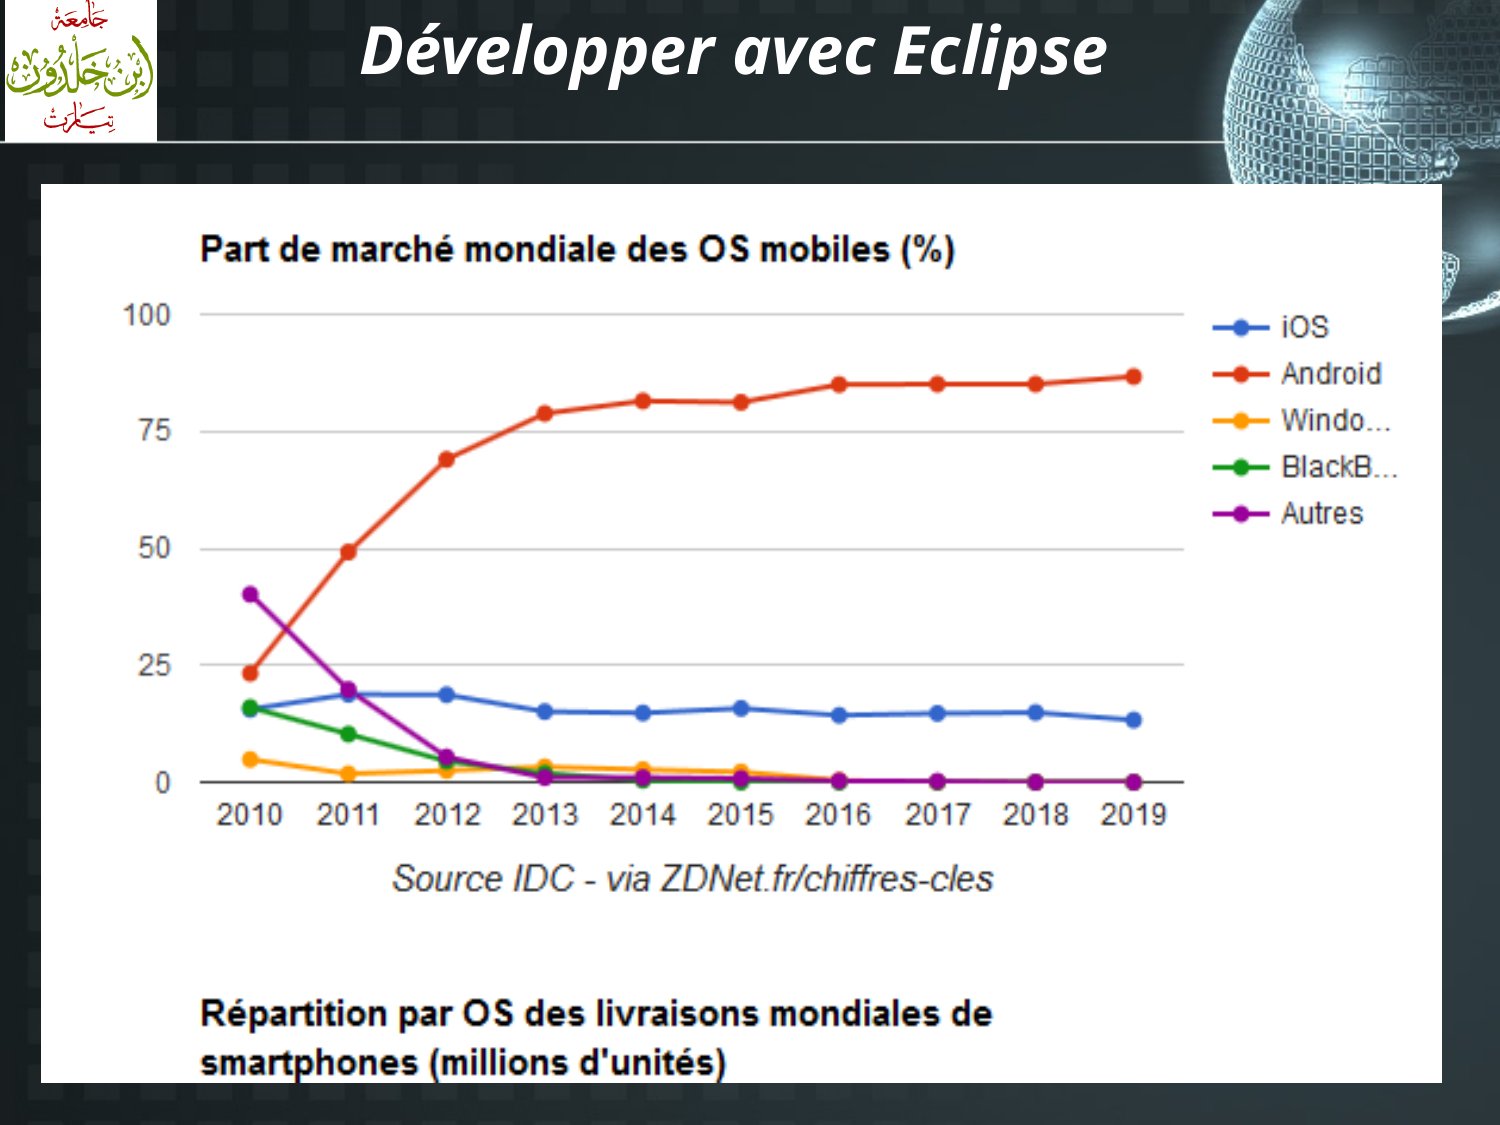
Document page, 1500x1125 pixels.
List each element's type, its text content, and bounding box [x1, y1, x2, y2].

text_box Développer avec Eclipse [261, 0, 1208, 96]
picture [0, 0, 1500, 1125]
